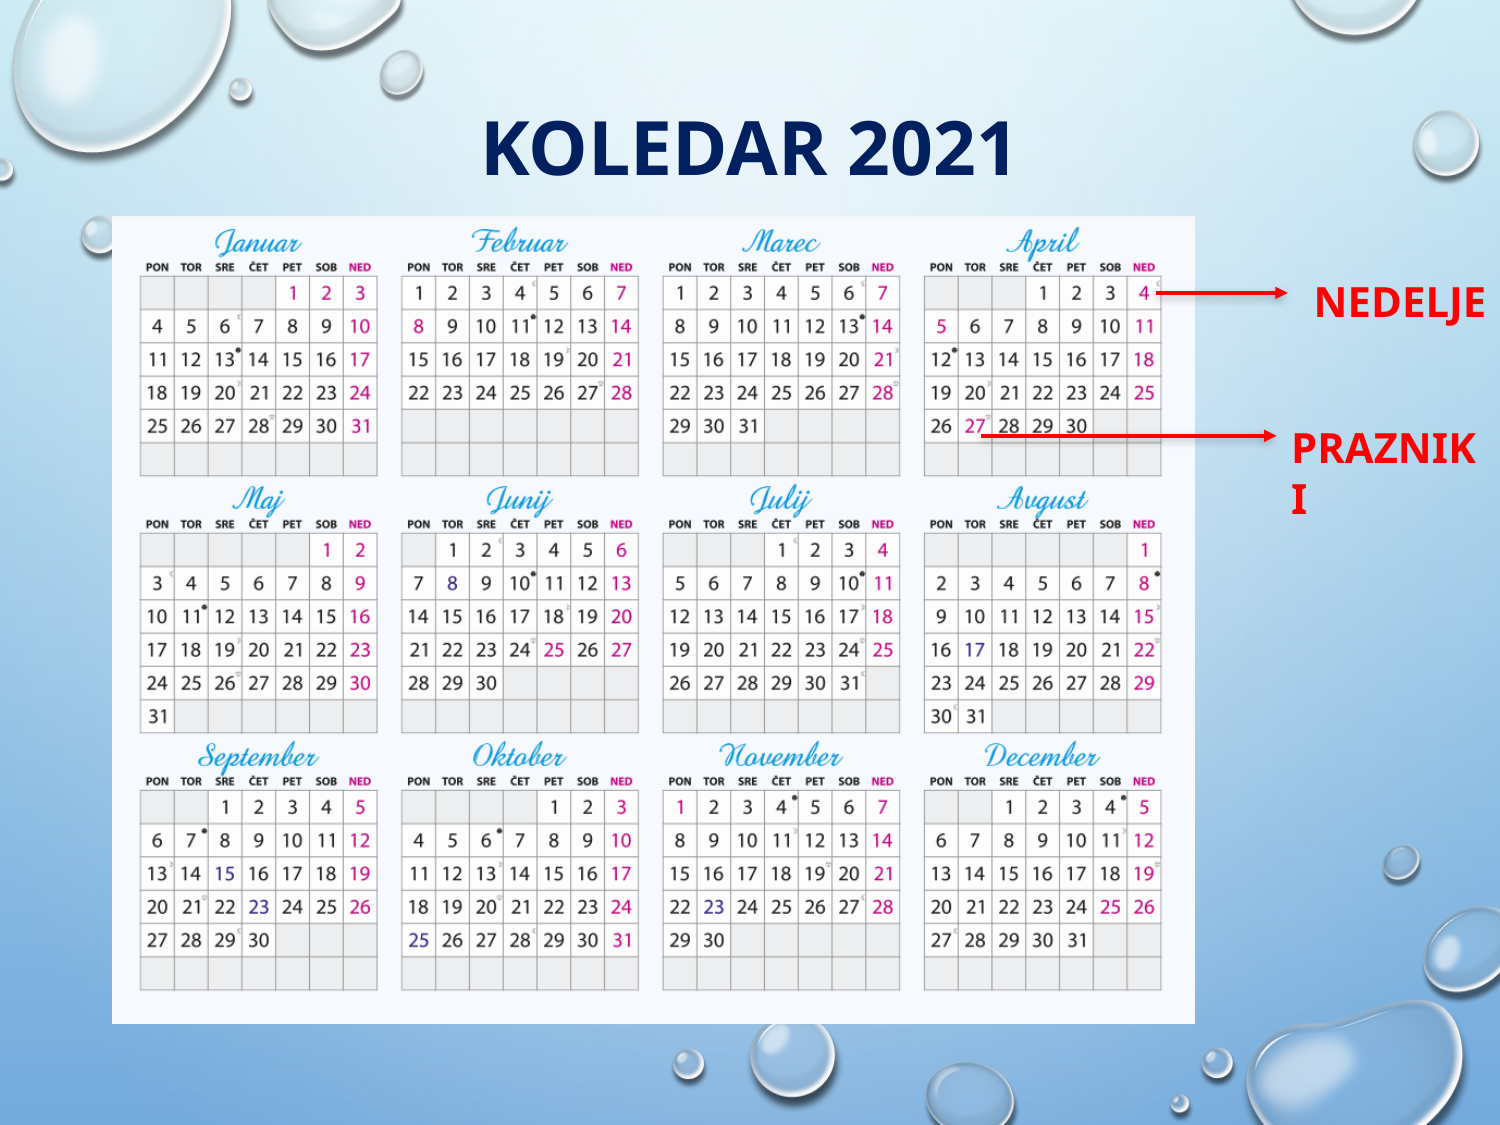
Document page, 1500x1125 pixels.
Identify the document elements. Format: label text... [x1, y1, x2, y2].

text_box PRAZNIKI [1276, 414, 1493, 530]
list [112, 216, 1195, 1024]
title Koledar 2021 [112, 101, 1388, 201]
text_box NEDELJE [1298, 268, 1500, 334]
picture [0, 0, 1500, 1125]
